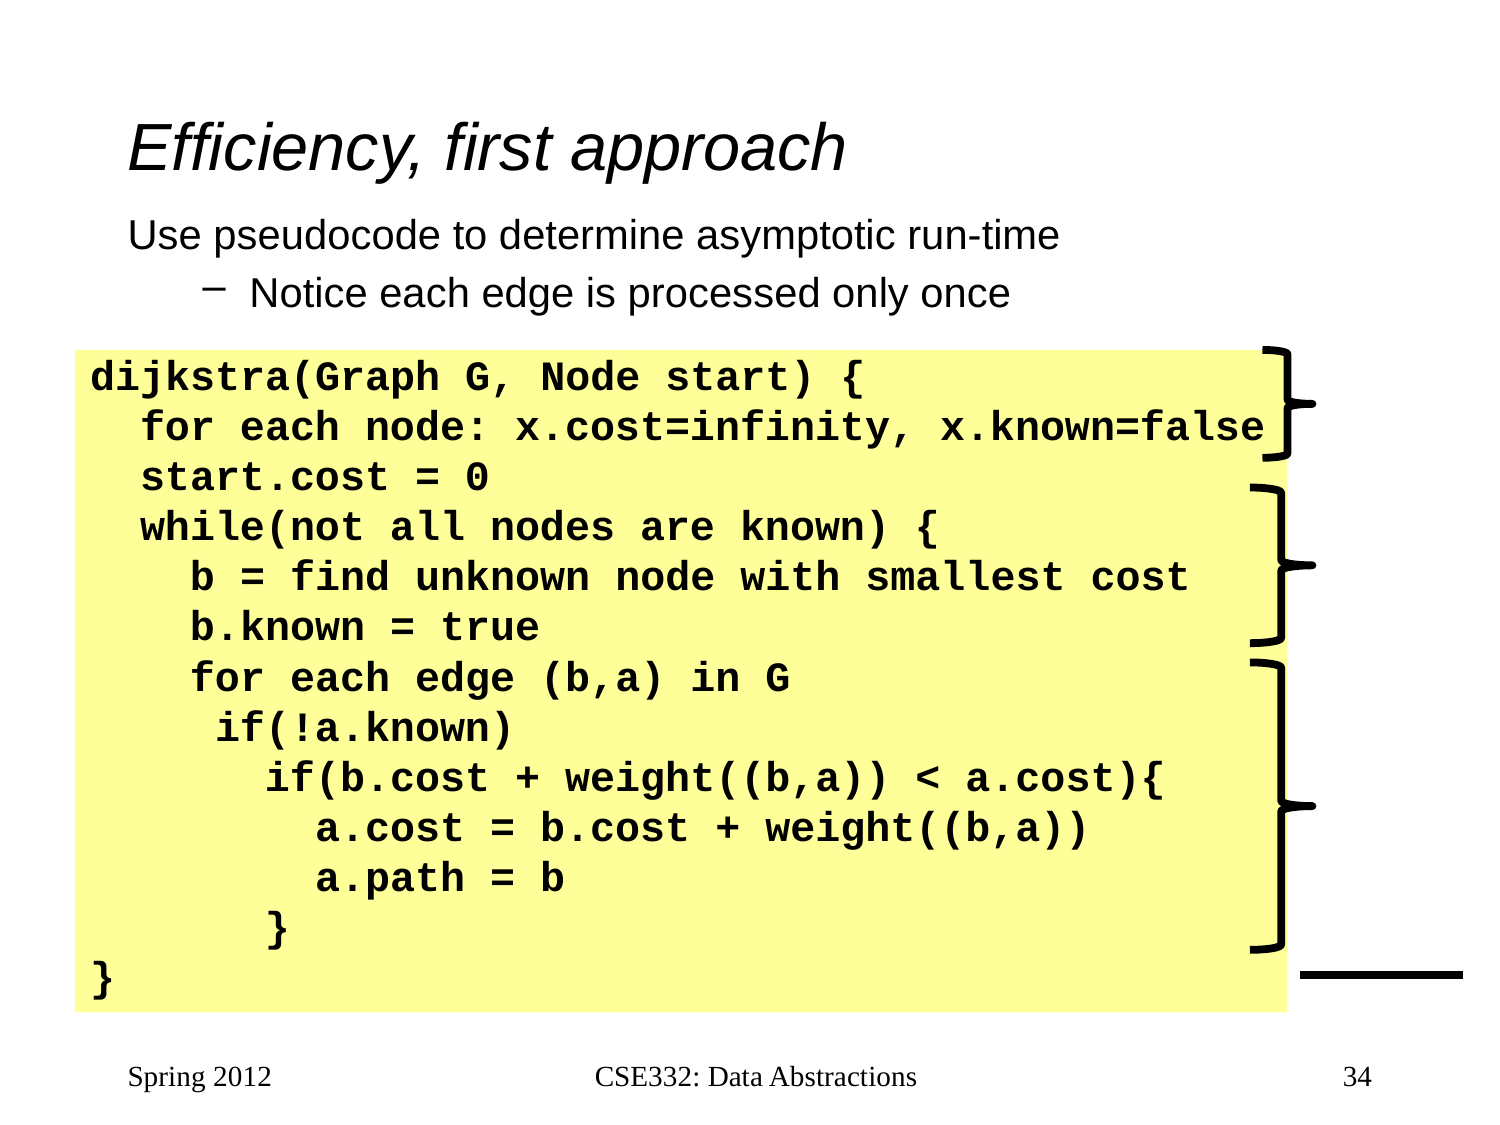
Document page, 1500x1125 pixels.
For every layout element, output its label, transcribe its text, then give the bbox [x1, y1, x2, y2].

slide_number Spring 2012 [112, 1049, 426, 1125]
list Use pseudocode to determine asymptotic run-time Notice each edge is processed only once [112, 199, 1388, 313]
footer CSE332: Data Abstractions [474, 1049, 1038, 1125]
text_box dijkstra(Graph G, Node start) { for each node: x.cost=infinity, x.known=false start.cost = 0 while(not all nodes are known) { b = find unknown node with smallest cost b.known = true for each edge (b,a) in G if(!a.known) if(b.cost + weight((b,a)) < a.cost){ a.cost = b.cost + weight((b,a)) a.path = b } } [74, 349, 1288, 1013]
text_box [1249, 662, 1313, 950]
title Efficiency, first approach [112, 49, 1388, 199]
text_box [1249, 487, 1313, 644]
slide_number 34 [1074, 1049, 1388, 1125]
text_box [1262, 349, 1313, 458]
